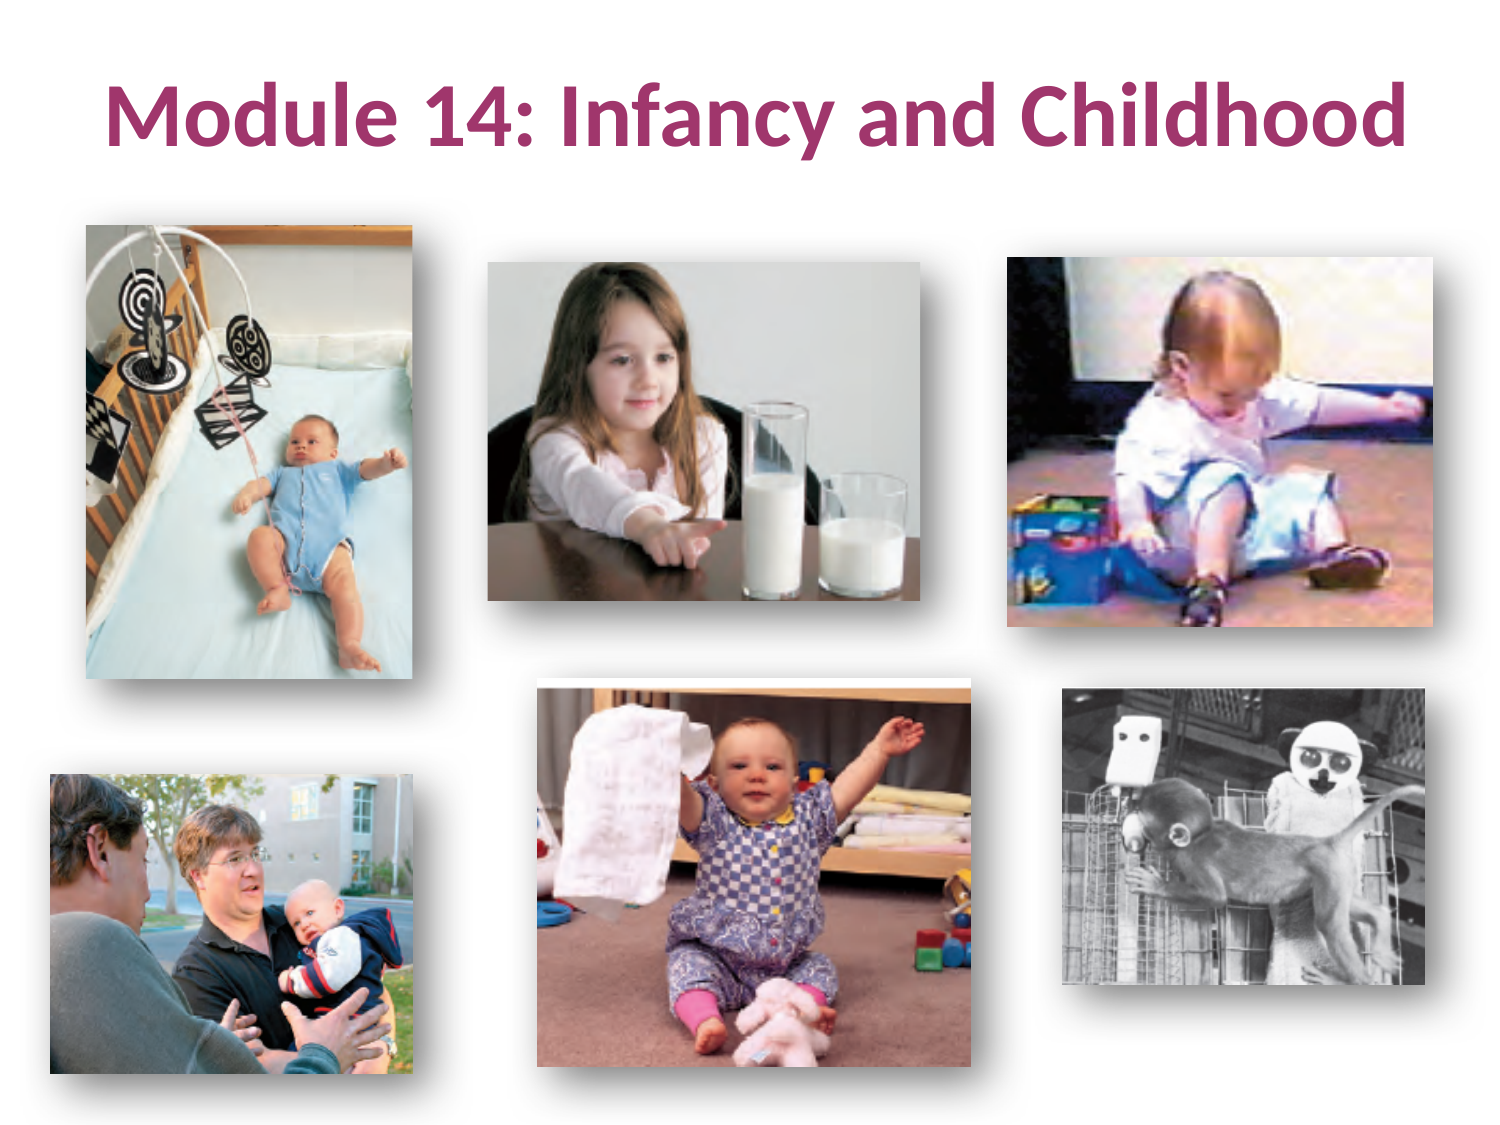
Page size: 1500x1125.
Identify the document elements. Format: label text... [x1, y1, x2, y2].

picture [487, 262, 921, 601]
picture [1007, 257, 1433, 627]
picture [49, 774, 413, 1074]
picture [1062, 687, 1426, 985]
picture [537, 678, 971, 1067]
title Module 14: Infancy and Childhood [81, 37, 1433, 206]
picture [85, 224, 413, 680]
